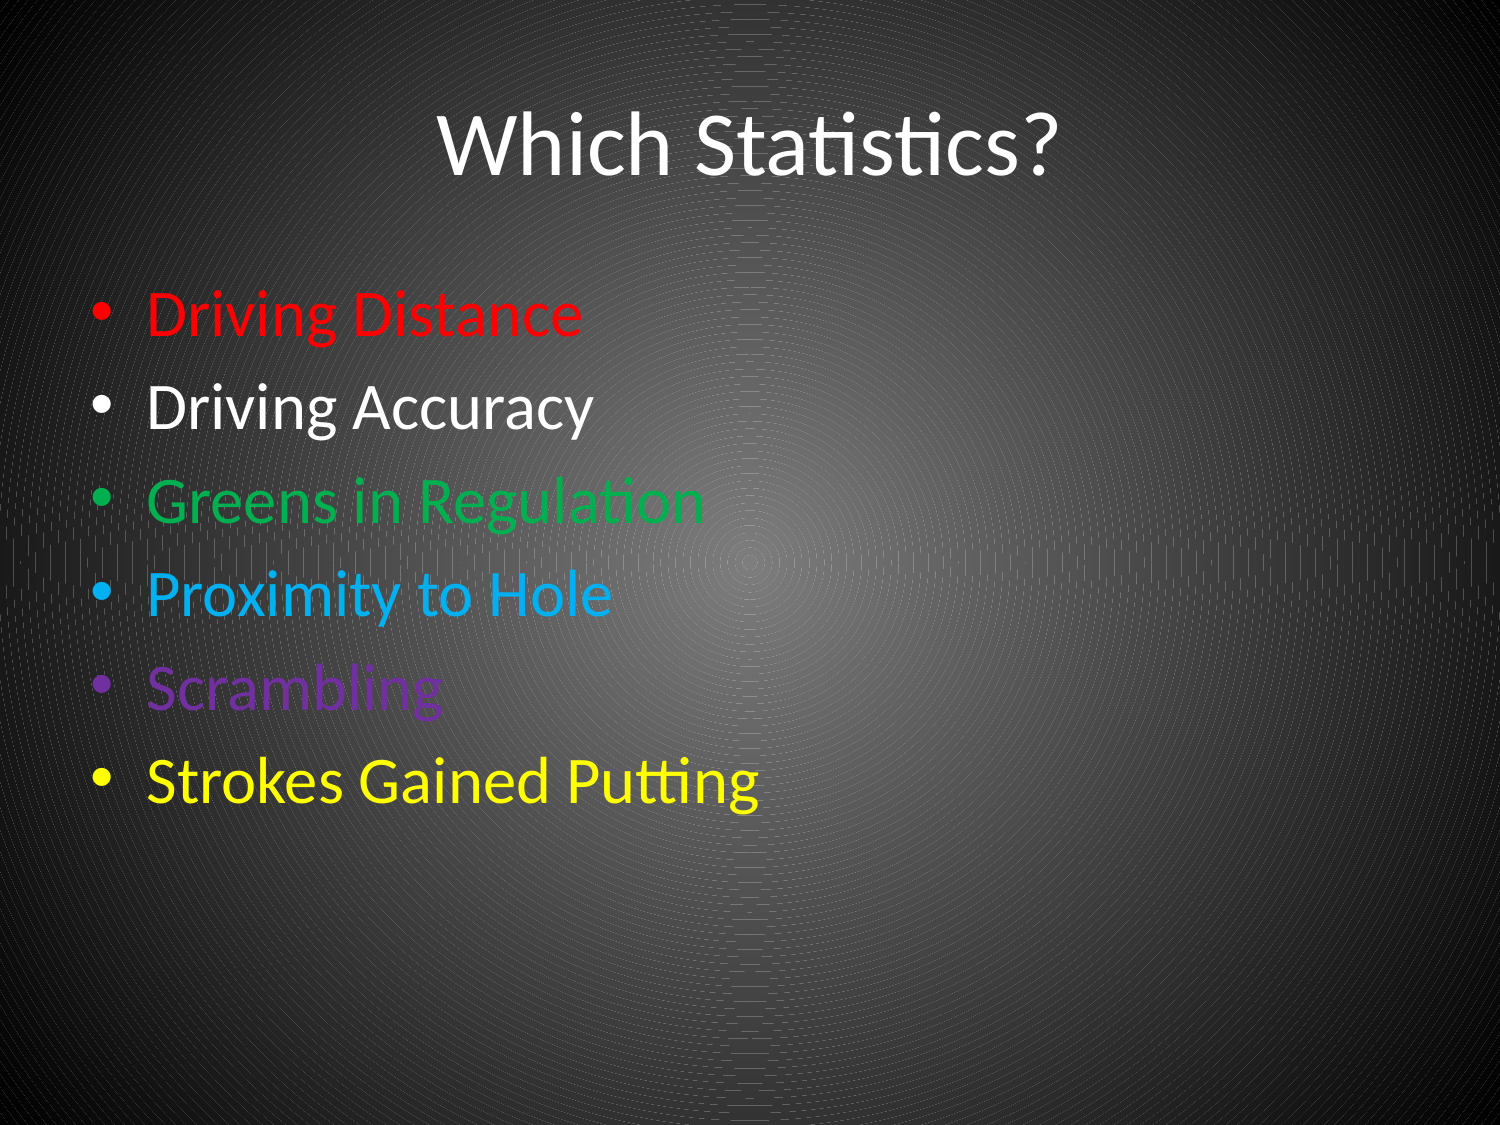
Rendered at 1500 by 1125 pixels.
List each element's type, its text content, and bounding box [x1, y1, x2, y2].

list Driving Distance Driving Accuracy Greens in Regulation Proximity to Hole Scrambling Strokes Gained Putting [75, 262, 1425, 1005]
title Which Statistics? [75, 45, 1425, 233]
